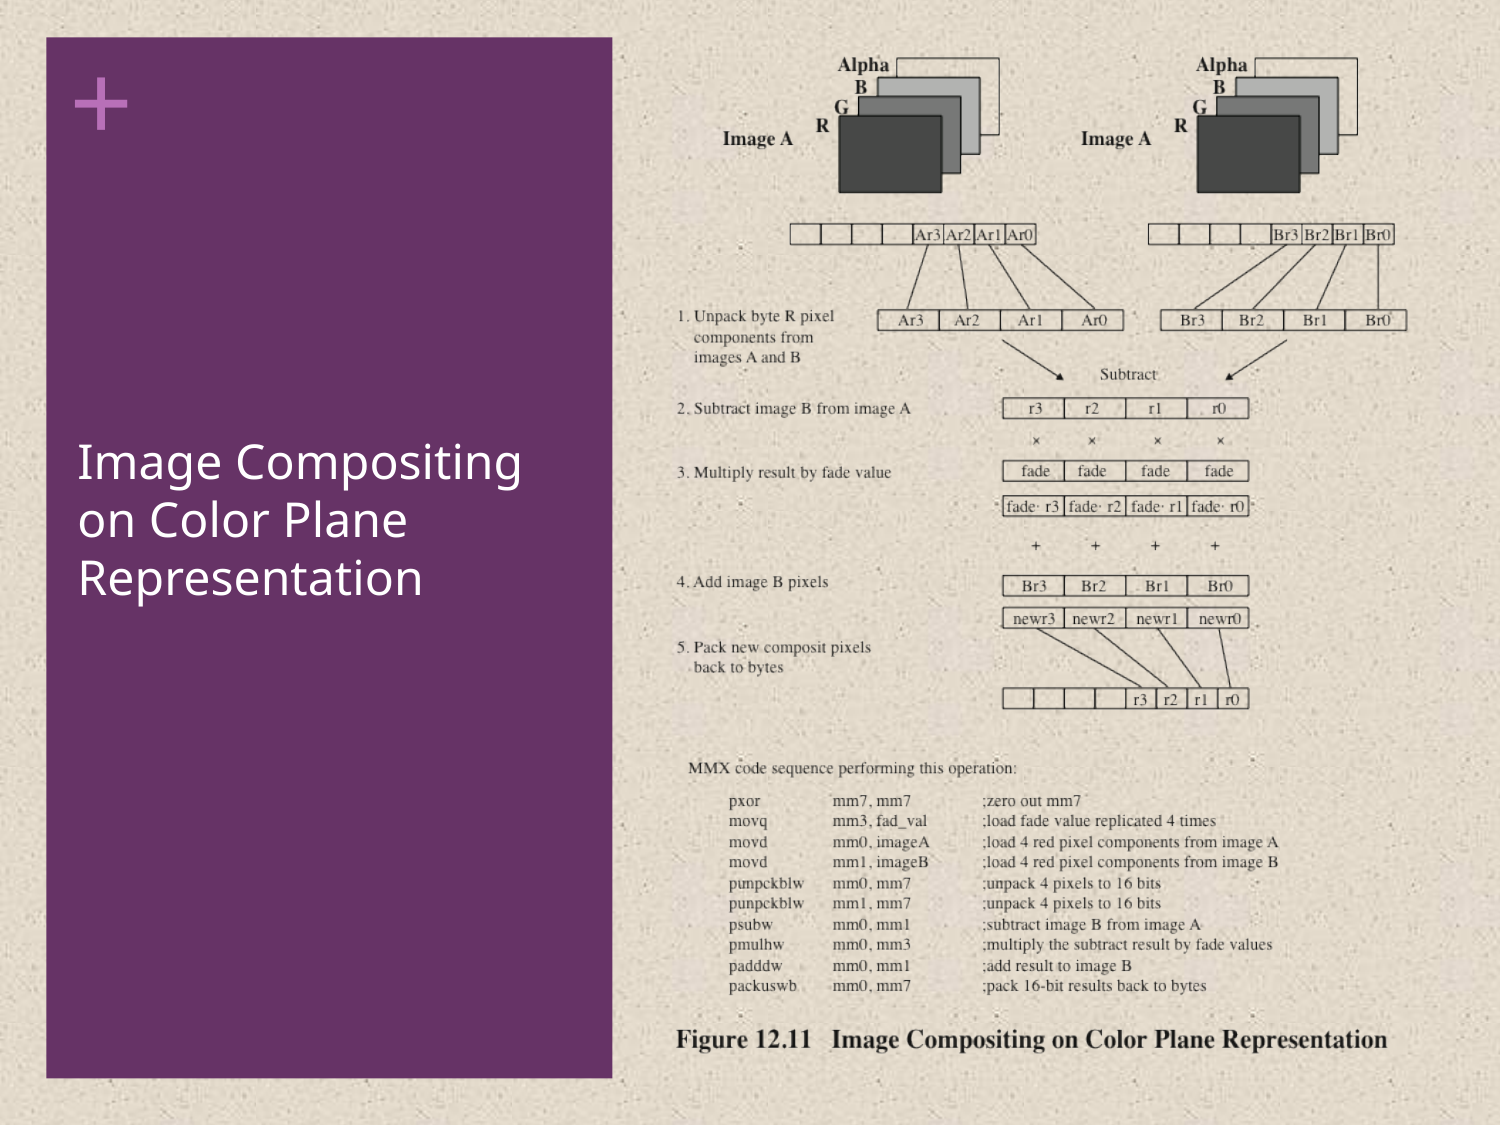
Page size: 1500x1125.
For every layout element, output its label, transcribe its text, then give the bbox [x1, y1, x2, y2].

title Image Compositing on Color Plane Representation [62, 421, 597, 613]
picture [0, 0, 1500, 1125]
